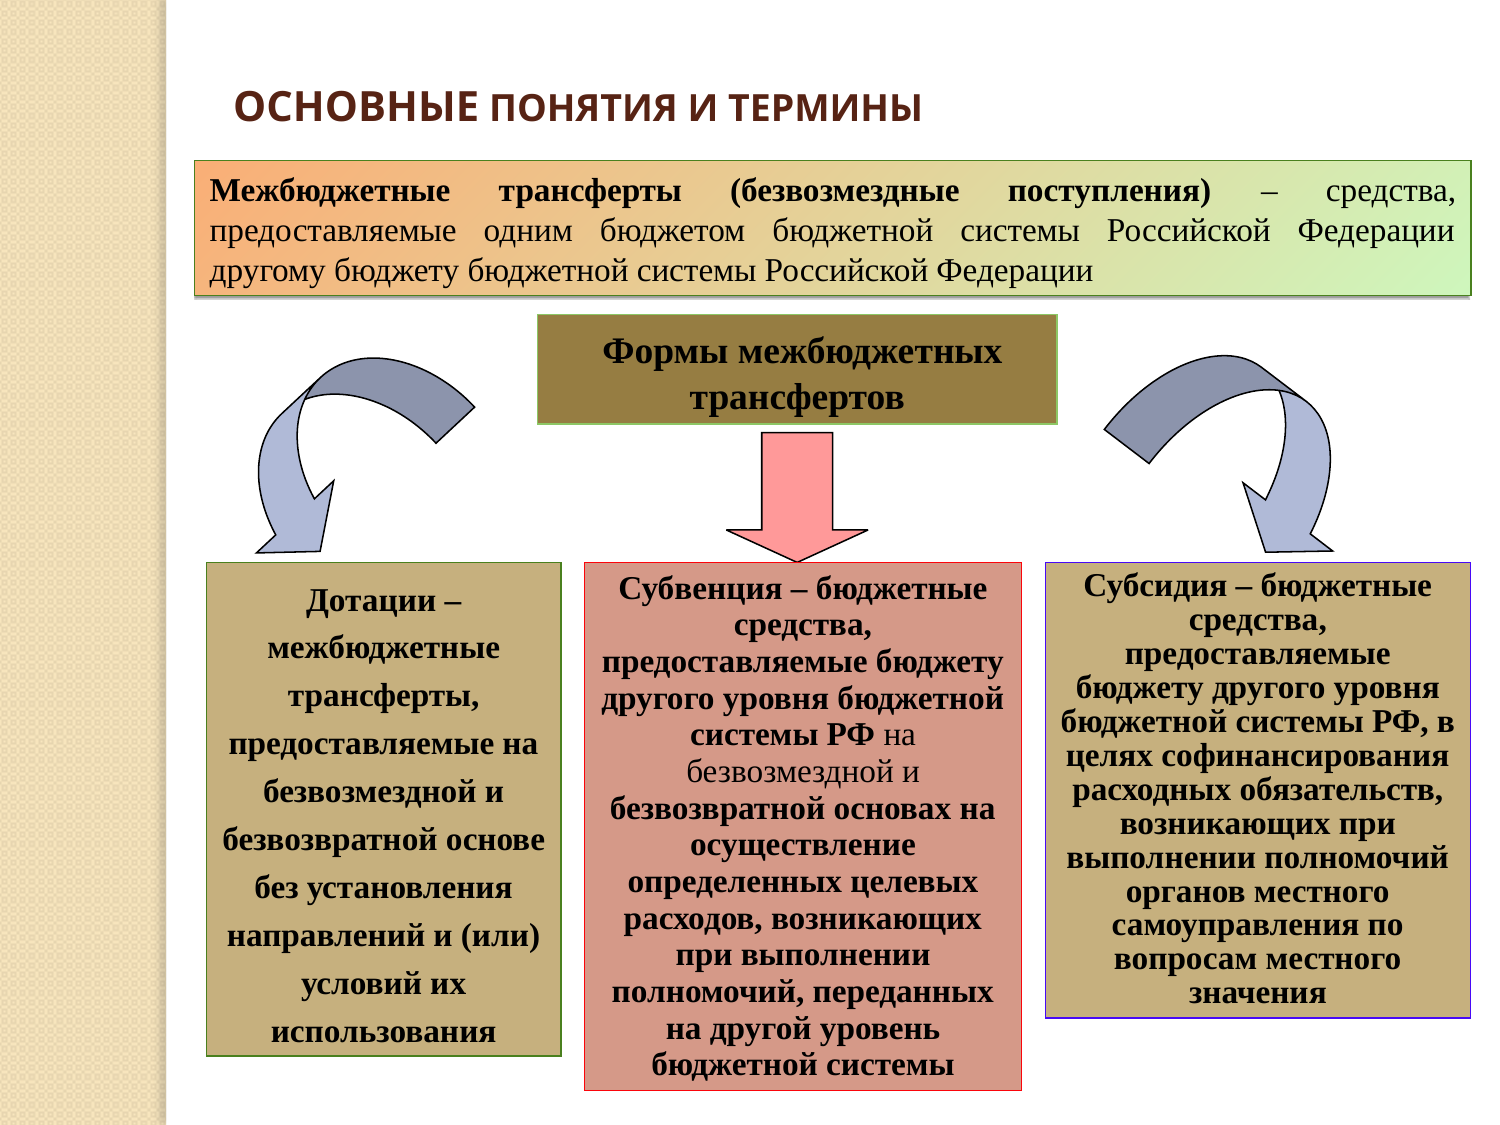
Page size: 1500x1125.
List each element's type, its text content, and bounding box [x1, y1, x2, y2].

text_box Дотации – межбюджетные трансферты, предоставляемые на безвозмездной и безвозвратной основе без установления направлений и (или) условий их использования [206, 562, 561, 1057]
text_box [256, 358, 475, 553]
text_box Субвенция – бюджетные средства, предоставляемые бюджету другого уровня бюджетной системы РФ на безвозмездной и безвозвратной основах на осуществление определенных целевых расходов, возникающих при выполнении полномочий, переданных на другой уровень бюджетной системы [584, 562, 1022, 1091]
text_box Межбюджетные трансферты (безвозмездные поступления) – средства, предоставляемые одним бюджетом бюджетной системы Российской Федерации другому бюджету бюджетной системы Российской Федерации [194, 160, 1472, 296]
text_box Формы межбюджетных трансфертов [537, 314, 1058, 425]
text_box ОСНОВНЫЕ ПОНЯТИЯ И ТЕРМИНЫ [218, 42, 1449, 138]
text_box [726, 432, 869, 562]
text_box Субсидия – бюджетные средства, предоставляемые бюджету другого уровня бюджетной системы РФ, в целях софинансирования расходных обязательств, возникающих при выполнении полномочий органов местного самоуправления по вопросам местного значения [1045, 562, 1471, 1018]
text_box [1104, 355, 1333, 553]
